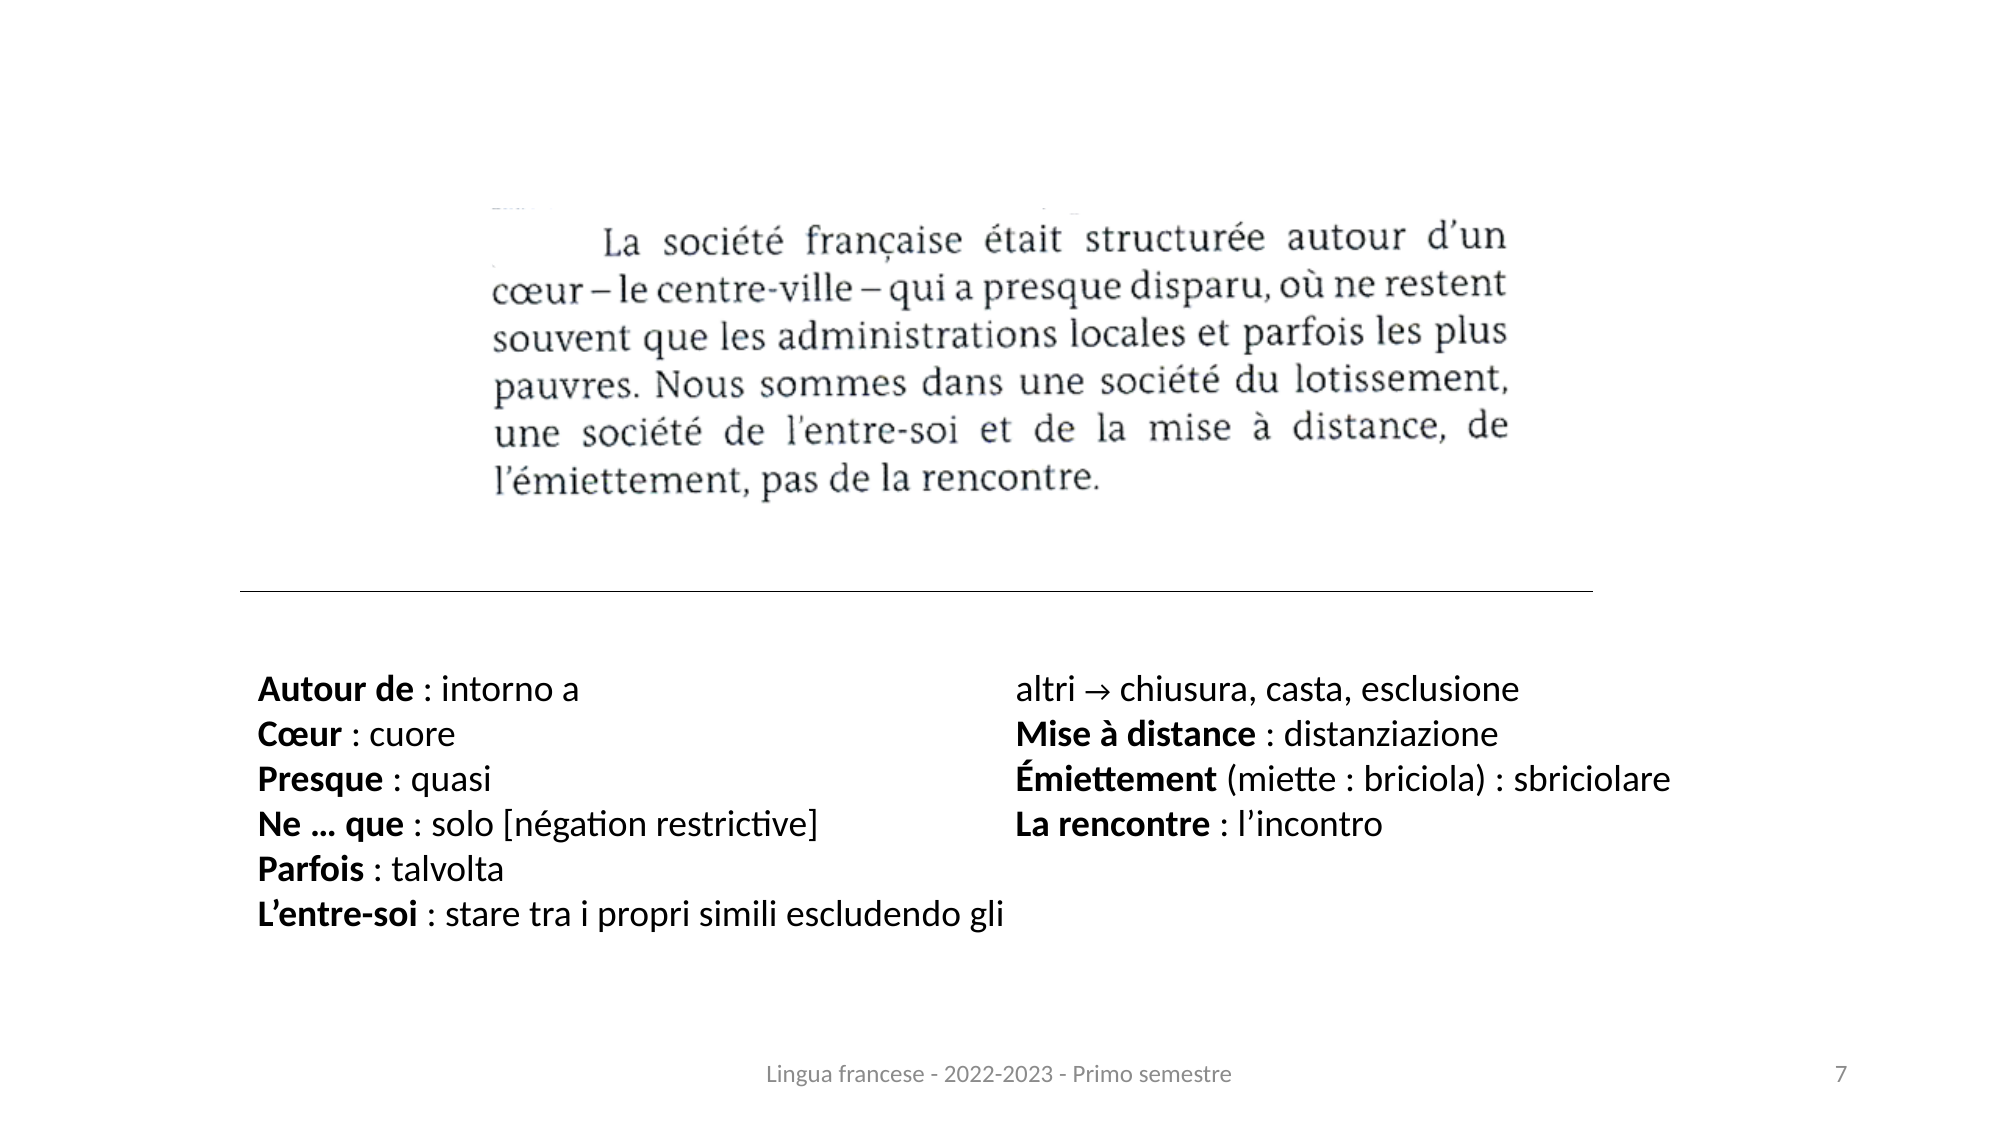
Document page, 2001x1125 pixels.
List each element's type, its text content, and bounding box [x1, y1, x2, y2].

footer Lingua francese - 2022-2023 - Primo semestre [662, 1042, 1338, 1103]
slide_number 7 [1412, 1042, 1863, 1103]
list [463, 208, 1537, 516]
text_box Autour de : intorno a Cœur : cuore Presque : quasi Ne … que : solo [négation restrictive] Parfois : talvolta L’entre-soi : stare tra i propri simili escludendo gli altri → chiusura, casta, esclusione Mise à distance : distanziazione Émiettement (miette : briciola) : sbriciolare La rencontre : l’incontro [243, 656, 1789, 944]
